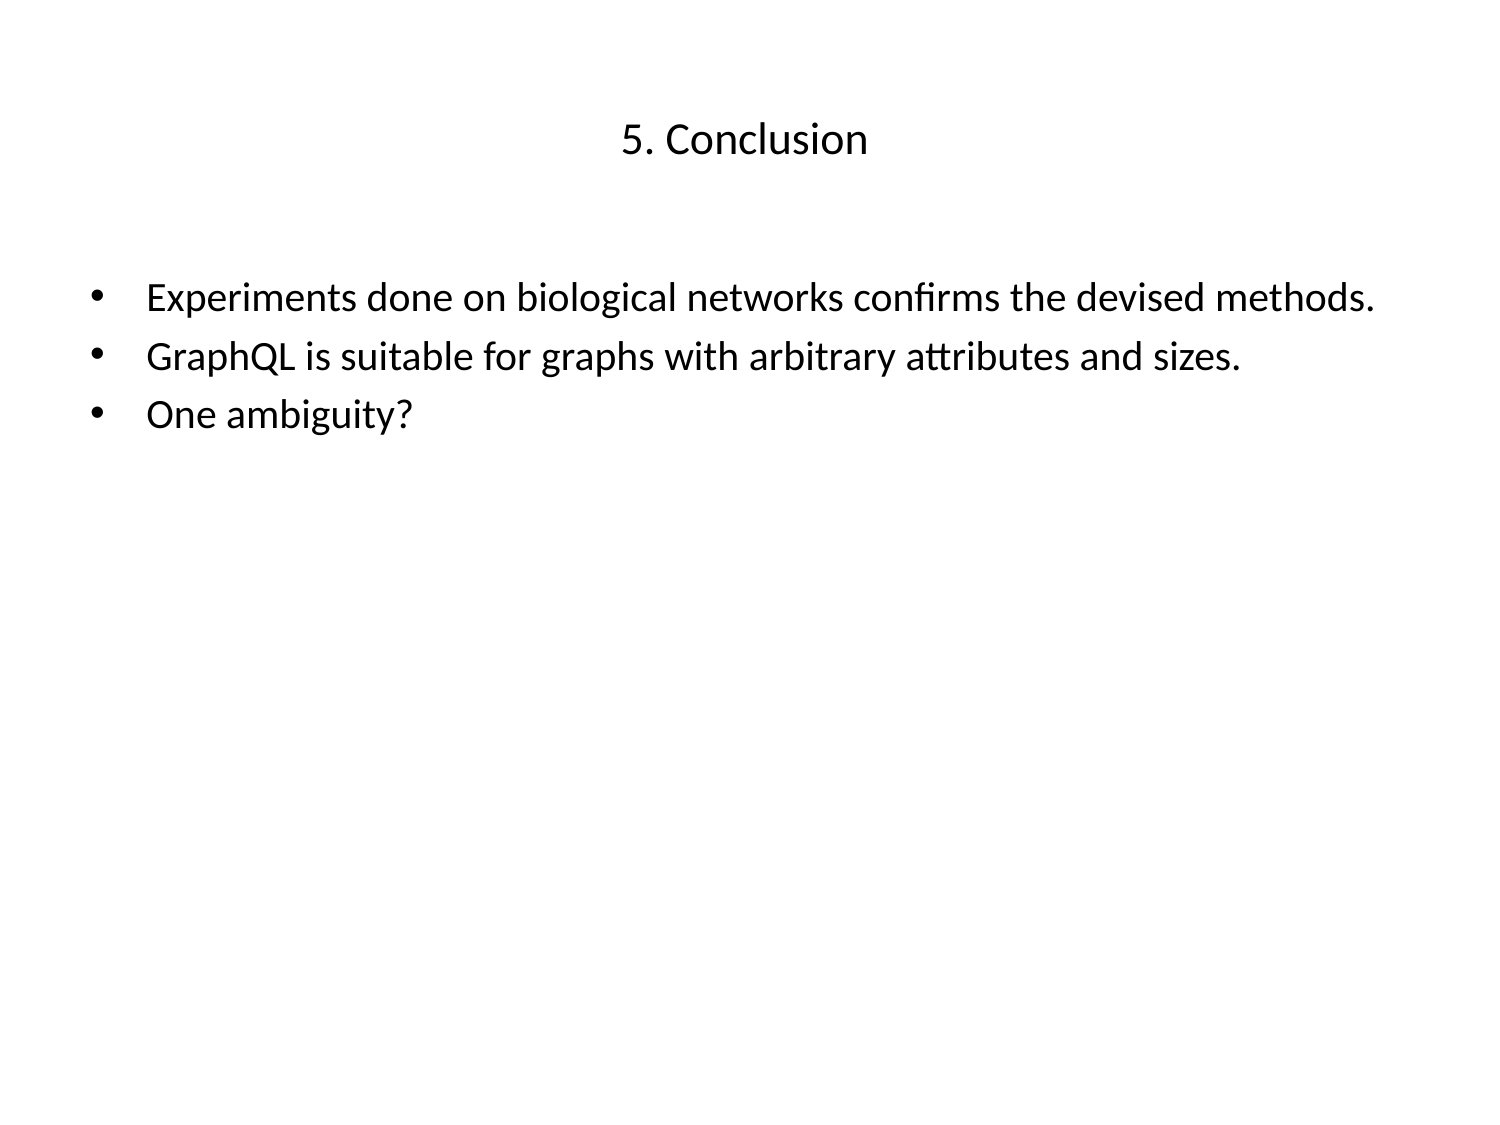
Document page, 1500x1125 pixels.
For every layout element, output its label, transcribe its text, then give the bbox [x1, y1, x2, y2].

list Experiments done on biological networks confirms the devised methods. GraphQL is suitable for graphs with arbitrary attributes and sizes. One ambiguity? [75, 262, 1425, 1005]
title 5. Conclusion [75, 45, 1425, 233]
